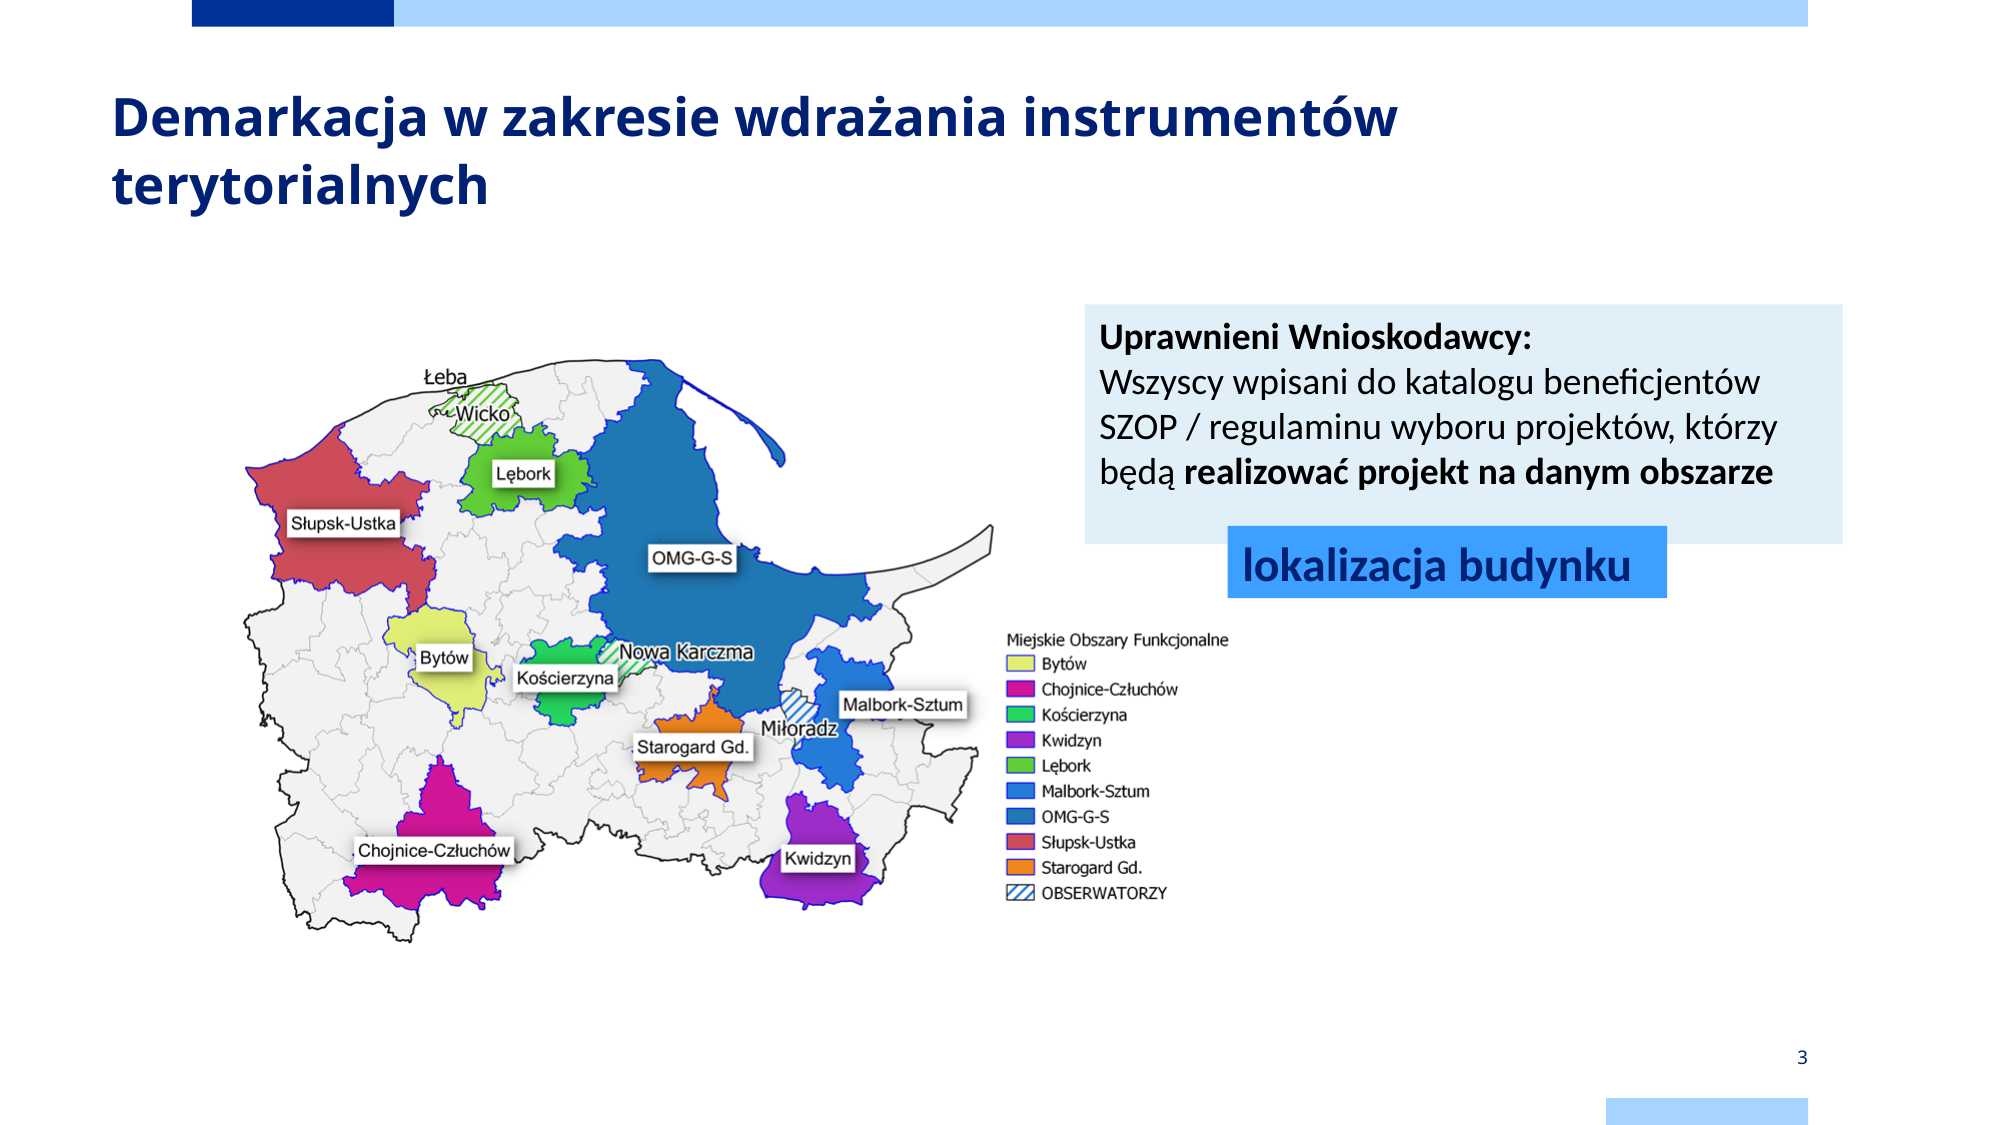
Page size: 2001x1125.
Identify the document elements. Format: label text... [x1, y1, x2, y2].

picture [227, 264, 1390, 965]
text_box Uprawnieni Wnioskodawcy: Wszyscy wpisani do katalogu beneficjentów SZOP / regulaminu wyboru projektów, którzy będą realizować projekt na danym obszarze [1390, 304, 1843, 545]
slide_number 3 [1605, 1044, 1808, 1072]
title Demarkacja w zakresie wdrażania instrumentów terytorialnych [111, 79, 1786, 241]
text_box lokalizacja budynku [1390, 525, 1668, 599]
